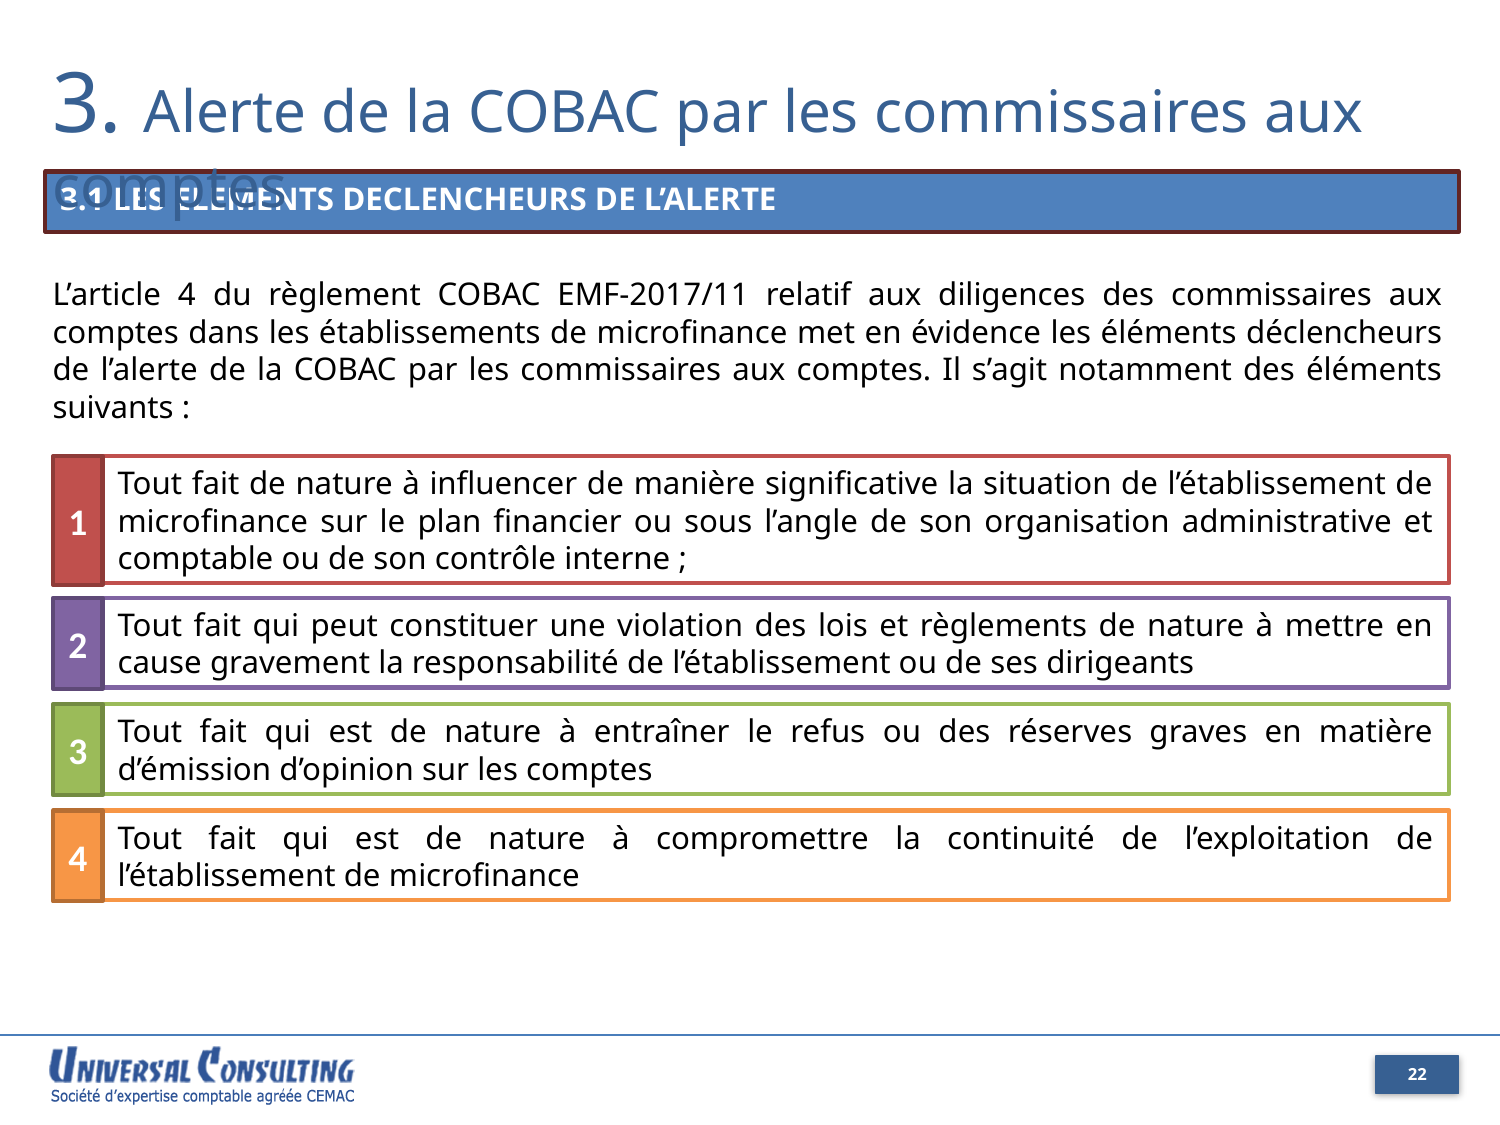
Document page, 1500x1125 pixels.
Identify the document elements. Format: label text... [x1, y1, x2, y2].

text_box 3 [51, 702, 105, 797]
text_box Tout fait qui est de nature à entraîner le refus ou des réserves graves en matière d’émission d’opinion sur les comptes [105, 702, 1451, 796]
text_box 4 [51, 808, 105, 903]
text_box 3.1 LES ELEMENTS DECLENCHEURS DE L’ALERTE [43, 169, 1461, 234]
text_box 1 [51, 454, 105, 587]
text_box Tout fait de nature à influencer de manière significative la situation de l’établissement de microfinance sur le plan financier ou sous l’angle de son organisation administrative et comptable ou de son contrôle interne ; [105, 454, 1451, 585]
text_box 2 [51, 596, 105, 691]
picture [41, 1041, 364, 1108]
text_box Tout fait qui peut constituer une violation des lois et règlements de nature à mettre en cause gravement la responsabilité de l’établissement ou de ses dirigeants [105, 596, 1451, 690]
text_box Tout fait qui est de nature à compromettre la continuité de l’exploitation de l’établissement de microfinance [105, 808, 1451, 902]
text_box L’article 4 du règlement COBAC EMF-2017/11 relatif aux diligences des commissaires aux comptes dans les établissements de microfinance met en évidence les éléments déclencheurs de l’alerte de la COBAC par les commissaires aux comptes. Il s’agit notamment des éléments suivants : [37, 267, 1459, 432]
text_box 3. Alerte de la COBAC par les commissaires aux comptes [37, 42, 1459, 227]
